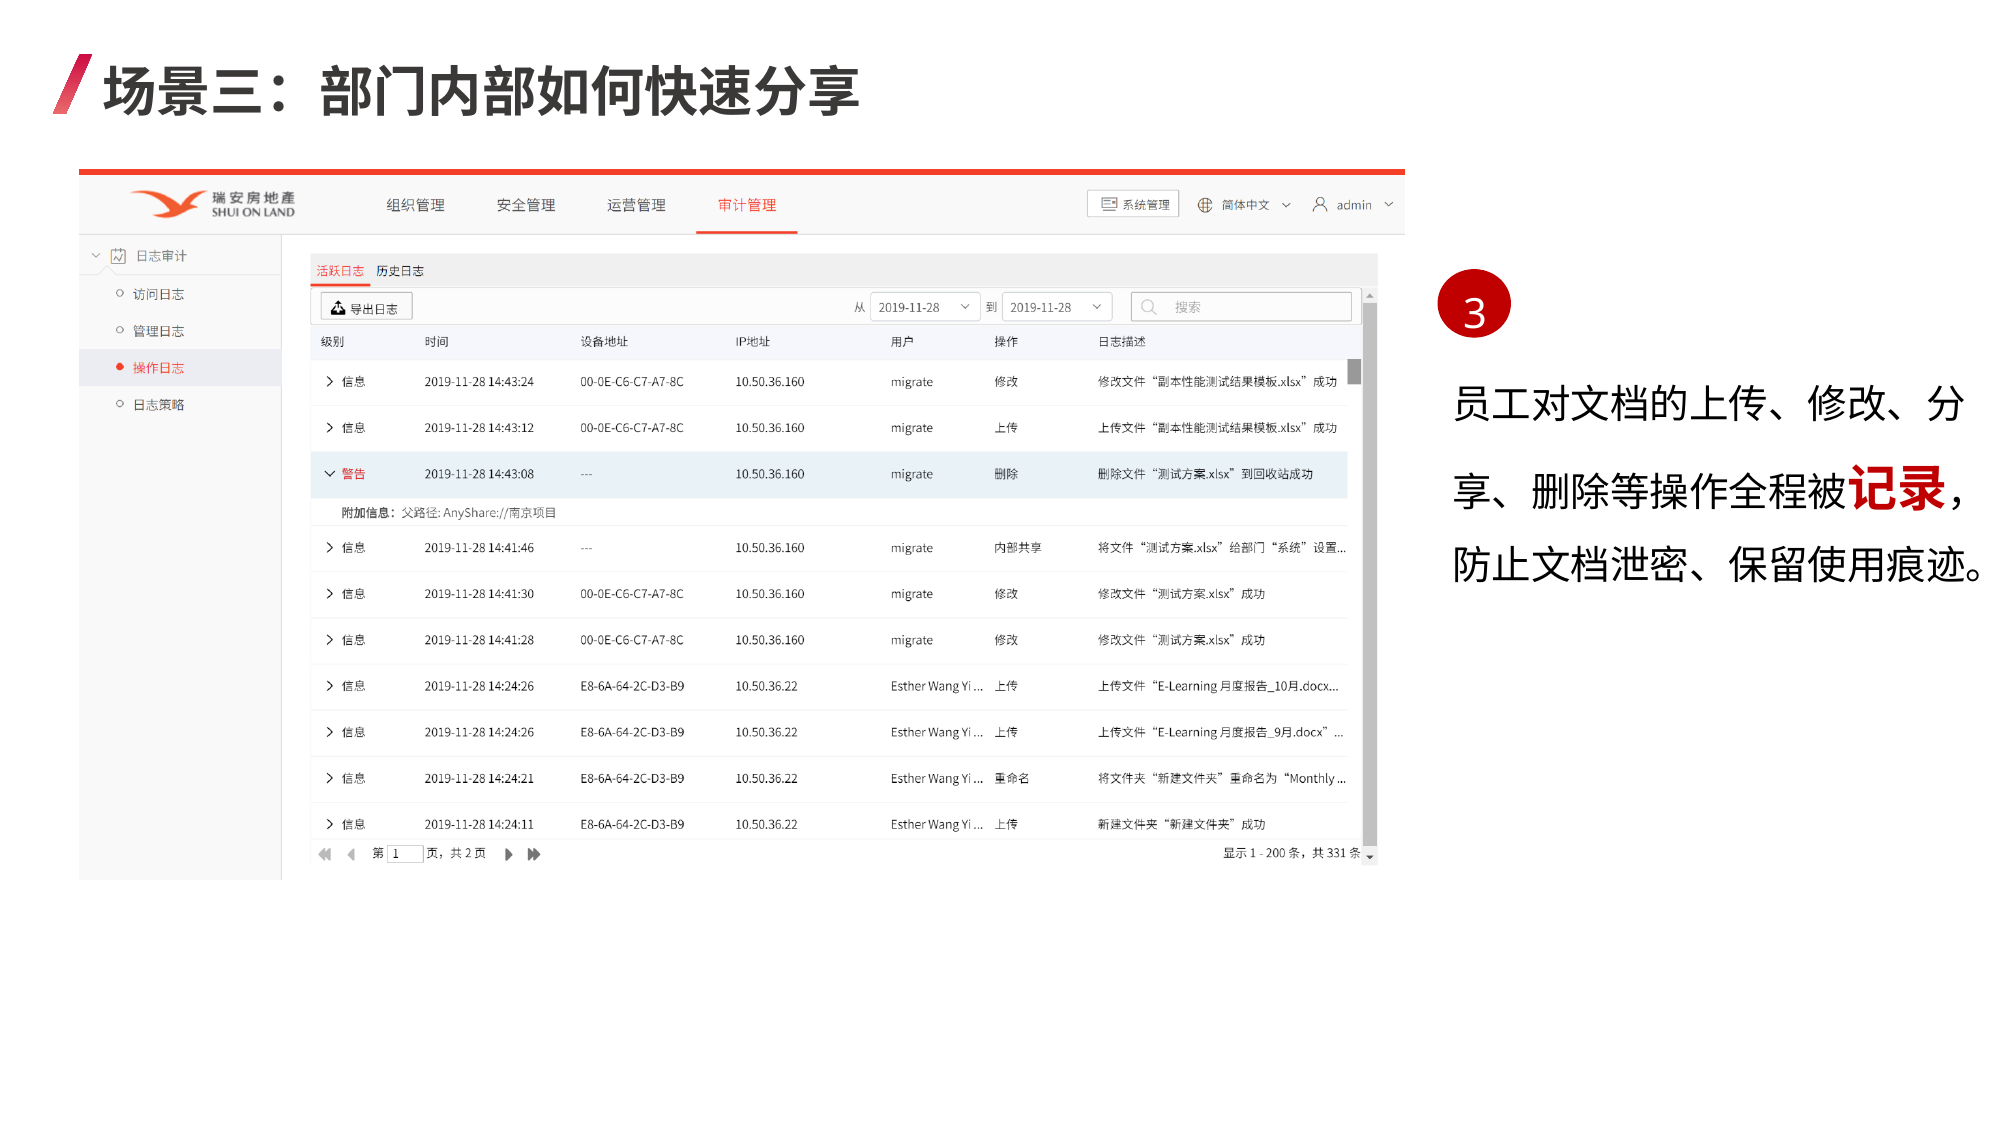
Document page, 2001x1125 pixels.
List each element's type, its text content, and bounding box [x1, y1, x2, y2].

title 场景三：部门内部如何快速分享 [87, 36, 1603, 157]
picture [79, 169, 1405, 880]
text_box 员工对文档的上传、修改、分享、删除等操作全程被记录，防止文档泄密、保留使用痕迹。 [1437, 347, 2000, 667]
text_box 3 [1437, 269, 1511, 338]
